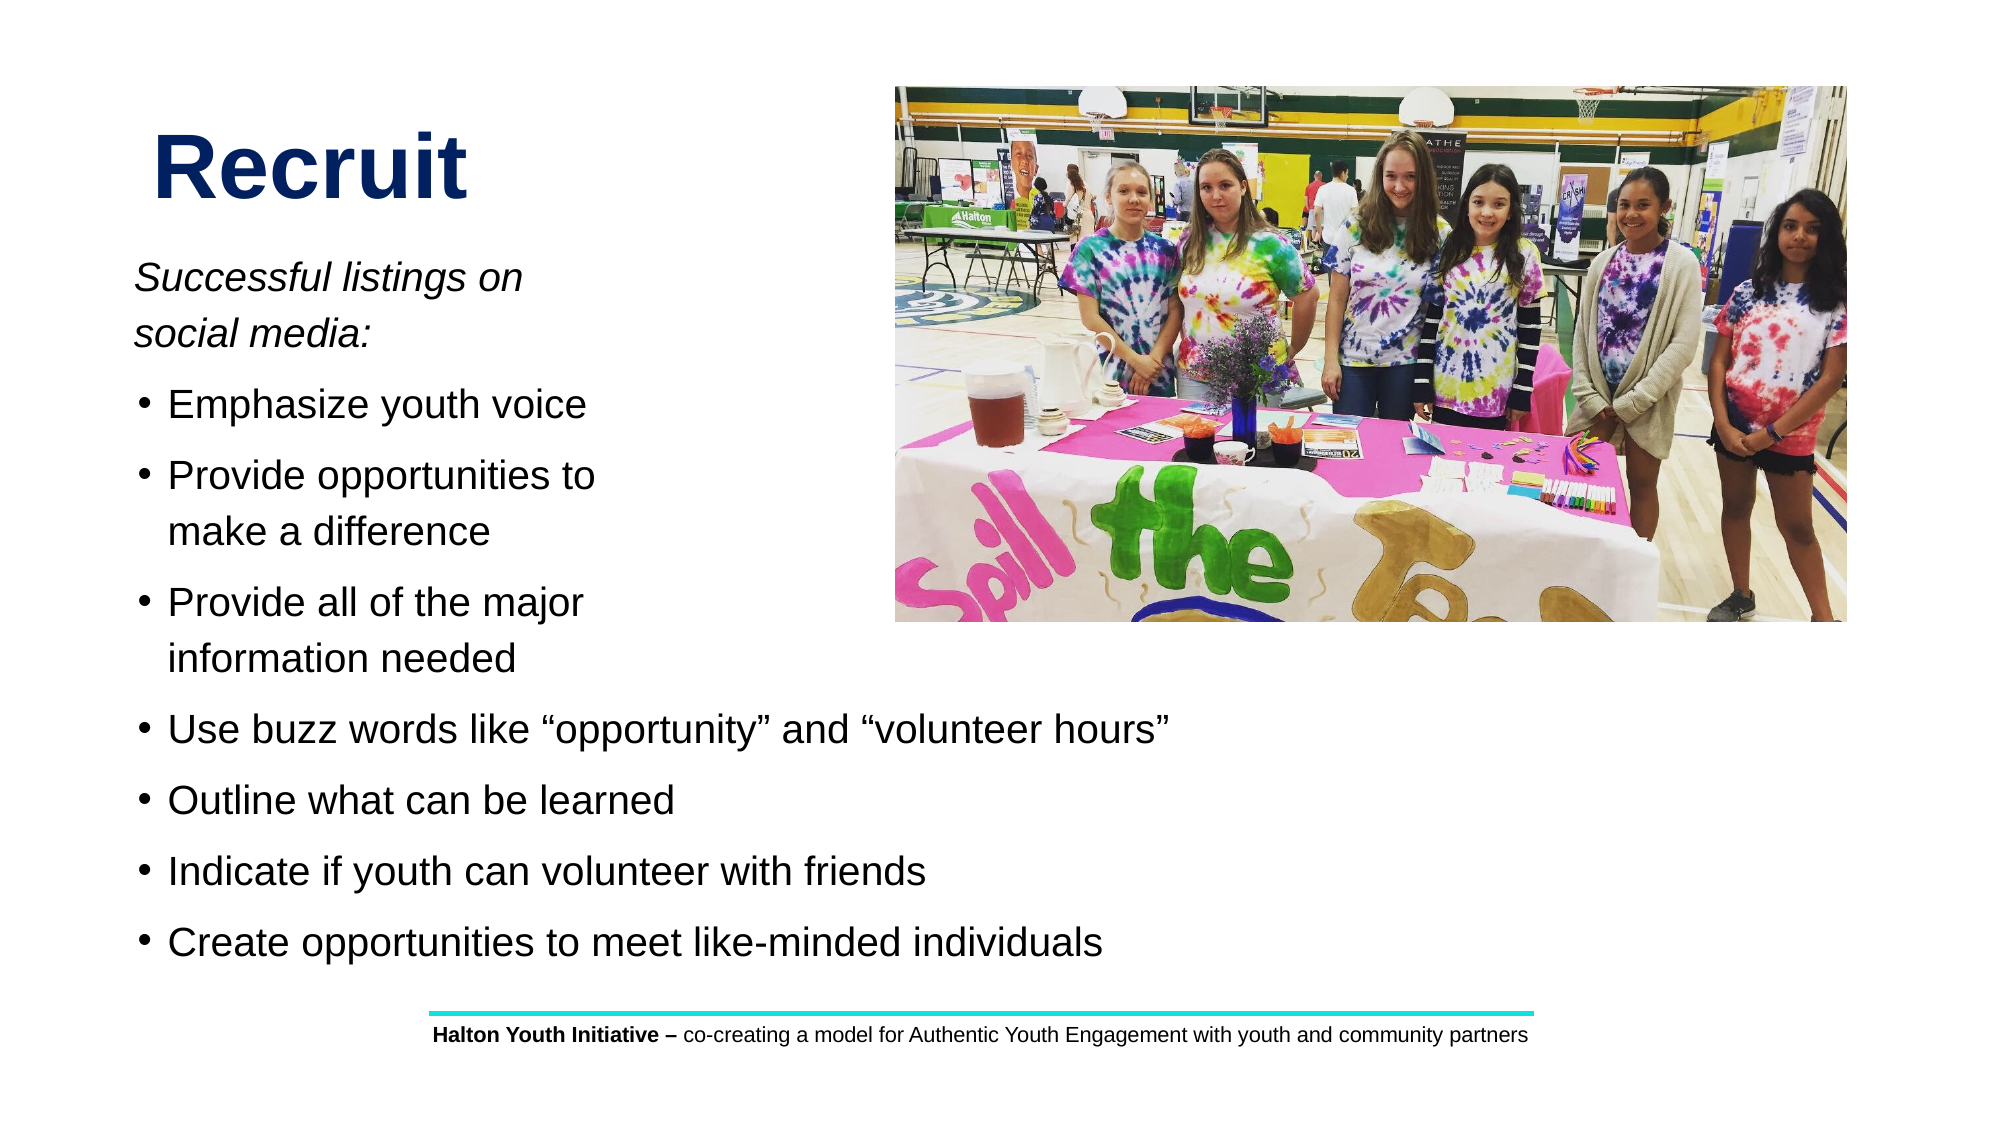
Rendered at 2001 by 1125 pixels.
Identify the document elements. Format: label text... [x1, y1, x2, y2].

picture [894, 86, 1848, 622]
title Recruit [137, 59, 1863, 278]
text_box Halton Youth Initiative – co-creating a model for Authentic Youth Engagement with youth and community partners [183, 1013, 1779, 1055]
list Successful listings on social media: Emphasize youth voice Provide opportunities to make a difference Provide all of the major information needed Use buzz words like “opportunity” and “volunteer hours” Outline what can be learned Indicate if youth can volunteer with friends Create opportunities to meet like-minded individuals [118, 236, 1844, 975]
